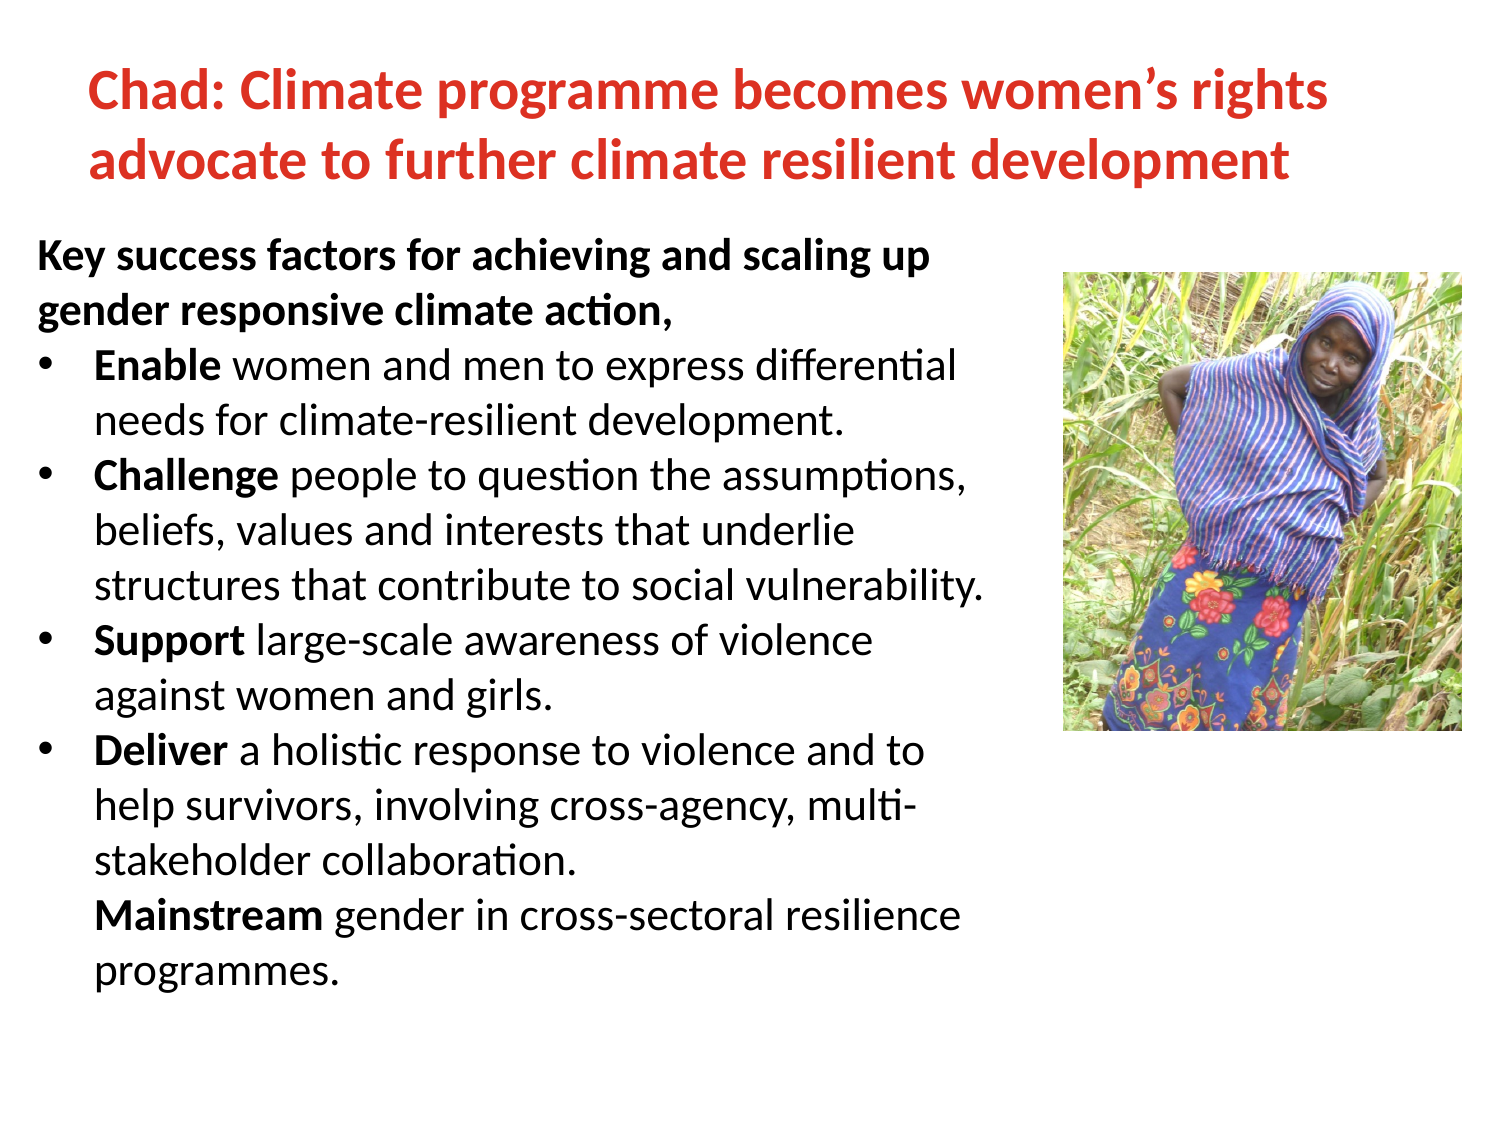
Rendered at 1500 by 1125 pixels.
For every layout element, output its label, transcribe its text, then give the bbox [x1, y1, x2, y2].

picture [1062, 272, 1462, 731]
list Key success factors for achieving and scaling up gender responsive climate action, Enable women and men to express differential needs for climate-resilient development. Challenge people to question the assumptions, beliefs, values and interests that underlie structures that contribute to social vulnerability. Support large-scale awareness of violence against women and girls. Deliver a holistic response to violence and to help survivors, involving cross-agency, multi-stakeholder collaboration. Mainstream gender in cross-sectoral resilience programmes. [0, 225, 988, 1105]
title Chad: Climate programme becomes women’s rights advocate to further climate resilient development [88, 51, 1435, 300]
